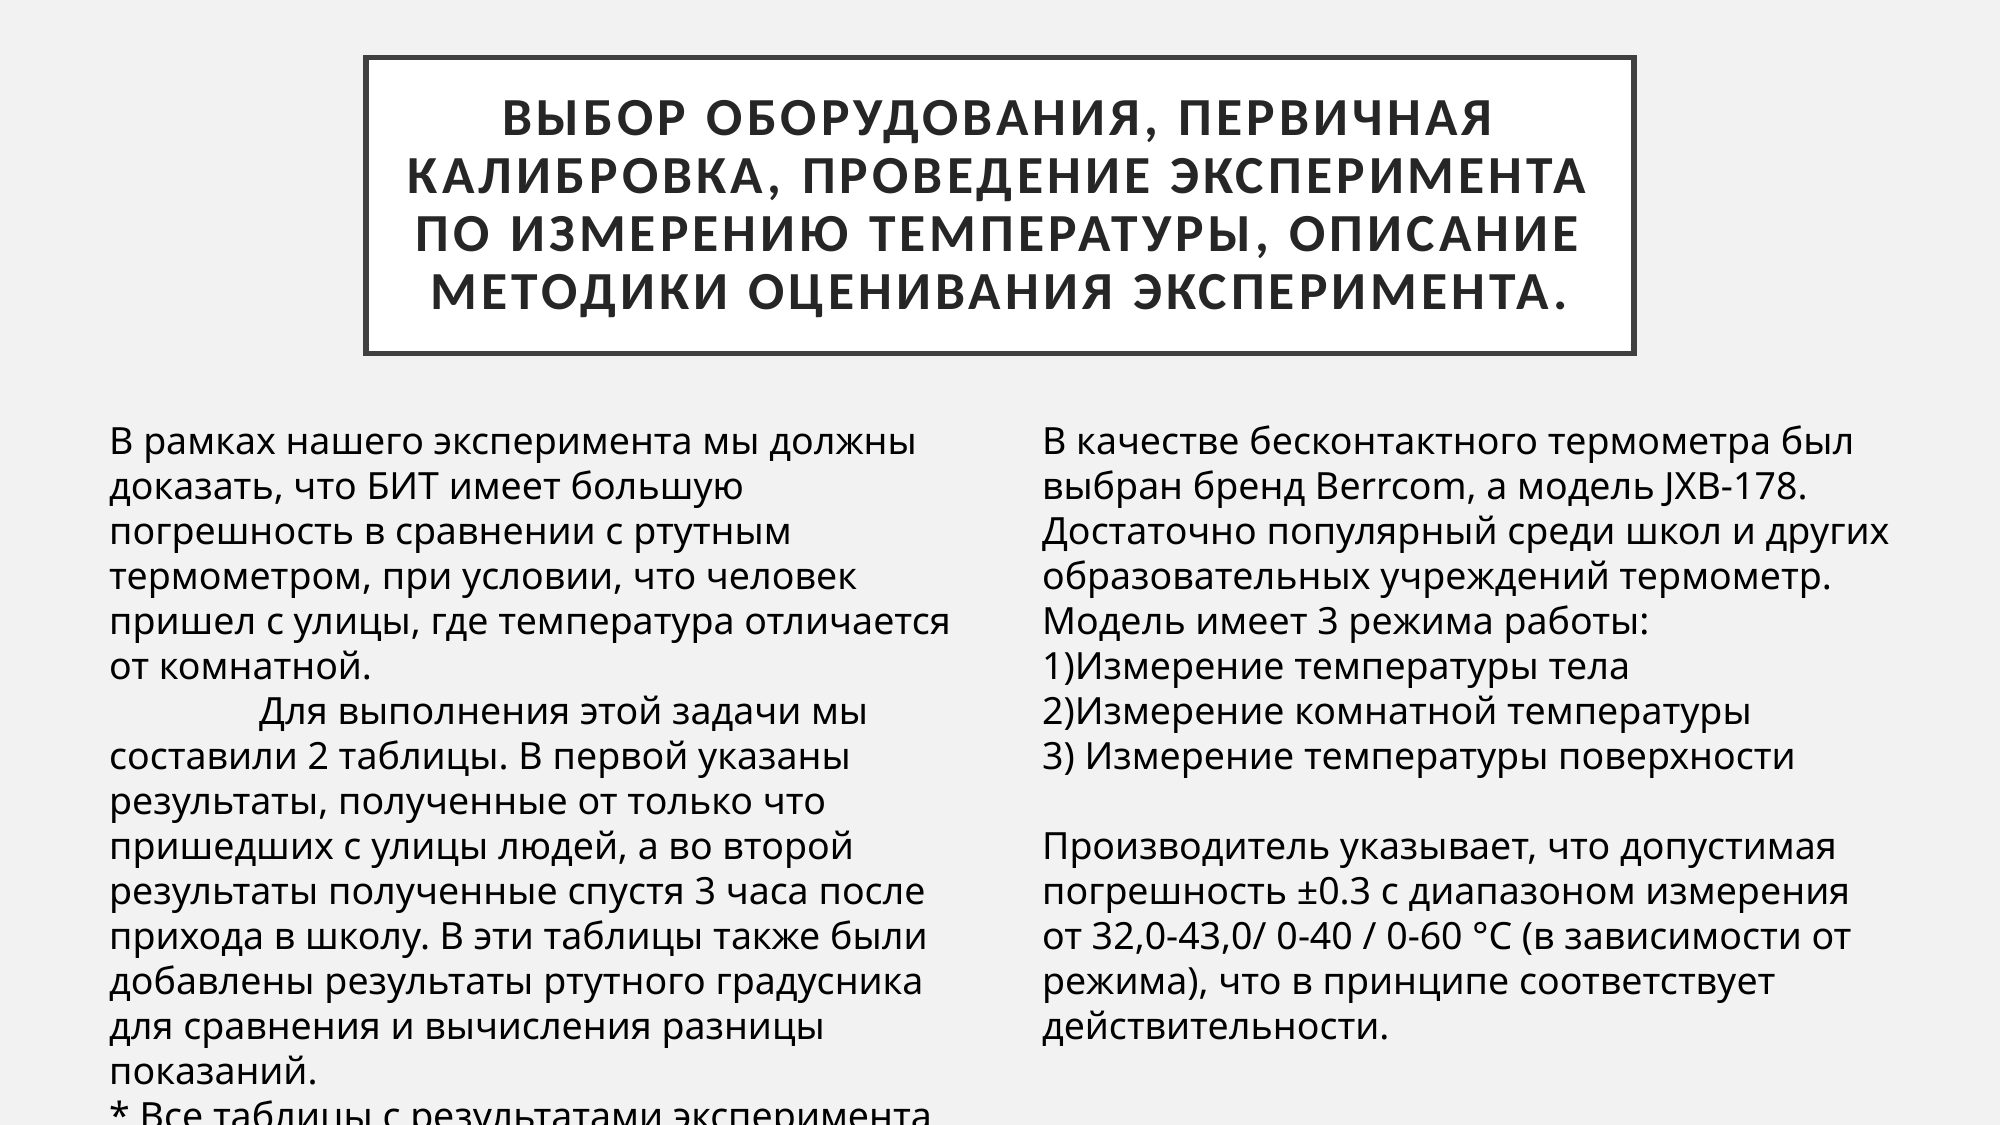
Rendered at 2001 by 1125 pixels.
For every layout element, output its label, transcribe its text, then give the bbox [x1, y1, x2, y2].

text_box В качестве бесконтактного термометра был выбран бренд Berrcom, а модель JXB-178. Достаточно популярный среди школ и других образовательных учреждений термометр. Модель имеет 3 режима работы: 1)Измерение температуры тела 2)Измерение комнатной температуры 3) Измерение температуры поверхности Производитель указывает, что допустимая погрешность ±0.3 с диапазоном измерения от 32,0-43,0/ 0-40 / 0-60 °C (в зависимости от режима), что в принципе соответствует действительности. [1027, 409, 1906, 1100]
title Выбор оборудования, первичная калибровка, проведение эксперимента по измерению температуры, описание методики оценивания эксперимента. [363, 55, 1637, 356]
text_box В рамках нашего эксперимента мы должны доказать, что БИТ имеет большую погрешность в сравнении с ртутным термометром, при условии, что человек пришел с улицы, где температура отличается от комнатной. Для выполнения этой задачи мы составили 2 таблицы. В первой указаны результаты, полученные от только что пришедших с улицы людей, а во второй результаты полученные спустя 3 часа после прихода в школу. В эти таблицы также были добавлены результаты ртутного градусника для сравнения и вычисления разницы показаний. * Все таблицы с результатами эксперимента находится в приложении. [94, 409, 973, 1125]
